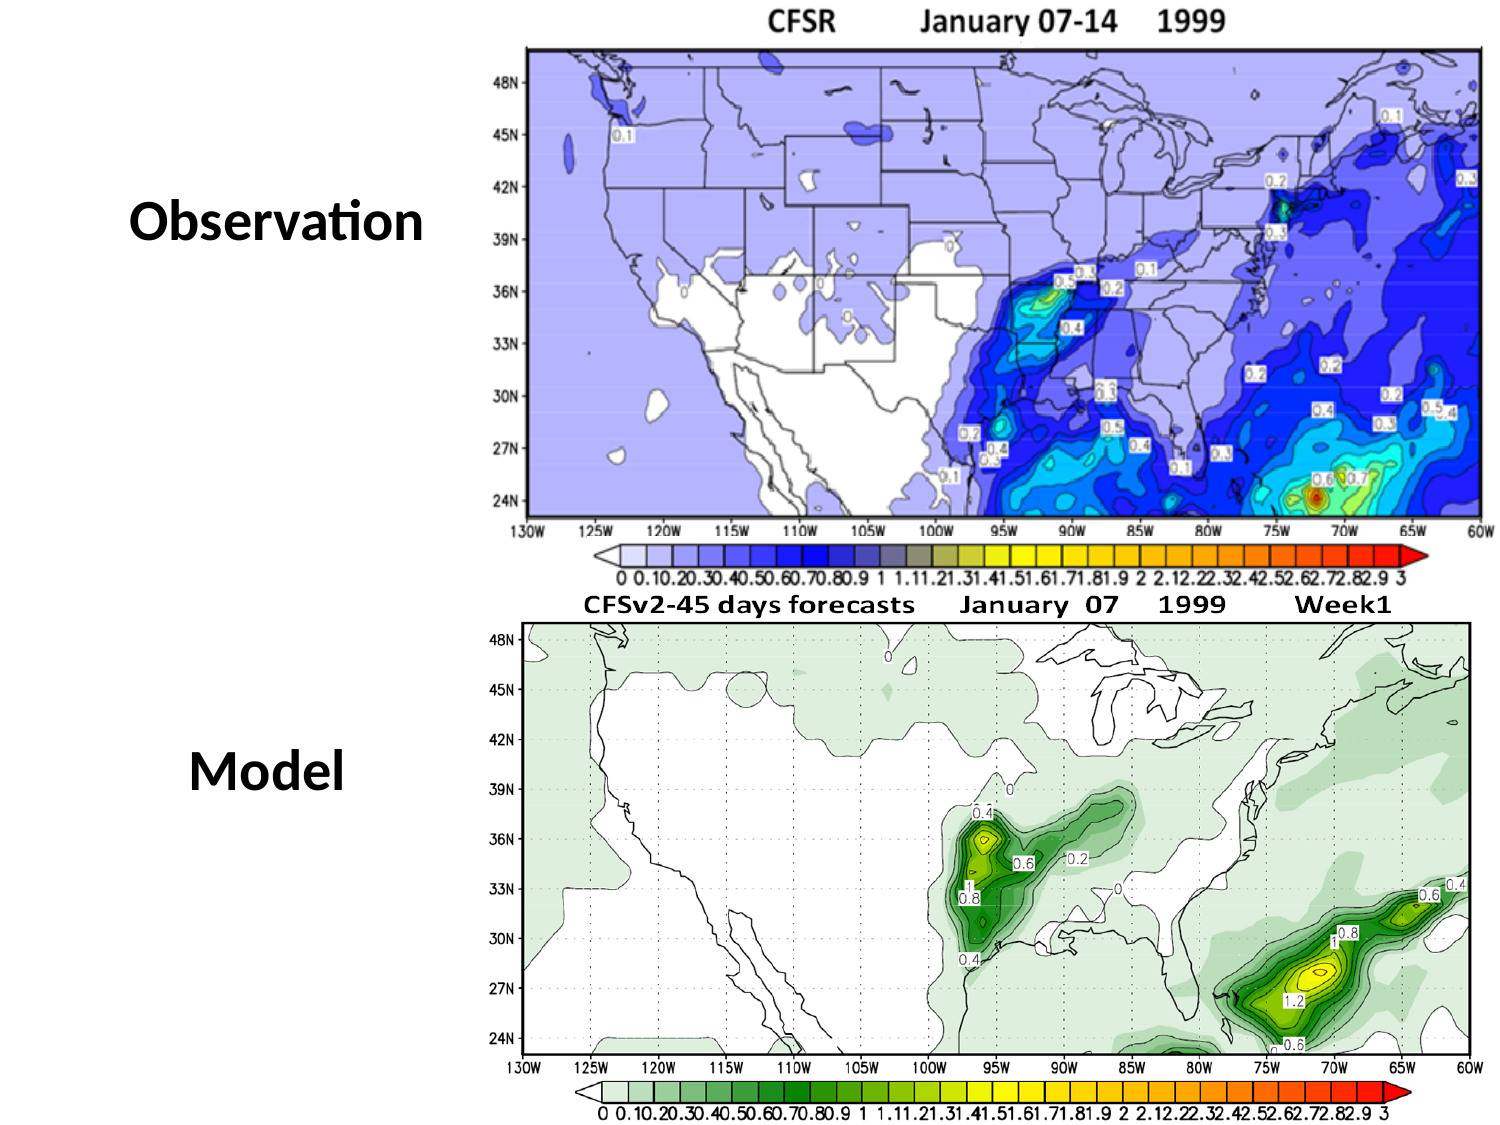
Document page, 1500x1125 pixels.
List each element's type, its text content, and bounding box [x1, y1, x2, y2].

picture [487, 0, 1500, 1125]
text_box Observation [114, 174, 440, 260]
text_box Model [173, 725, 361, 810]
